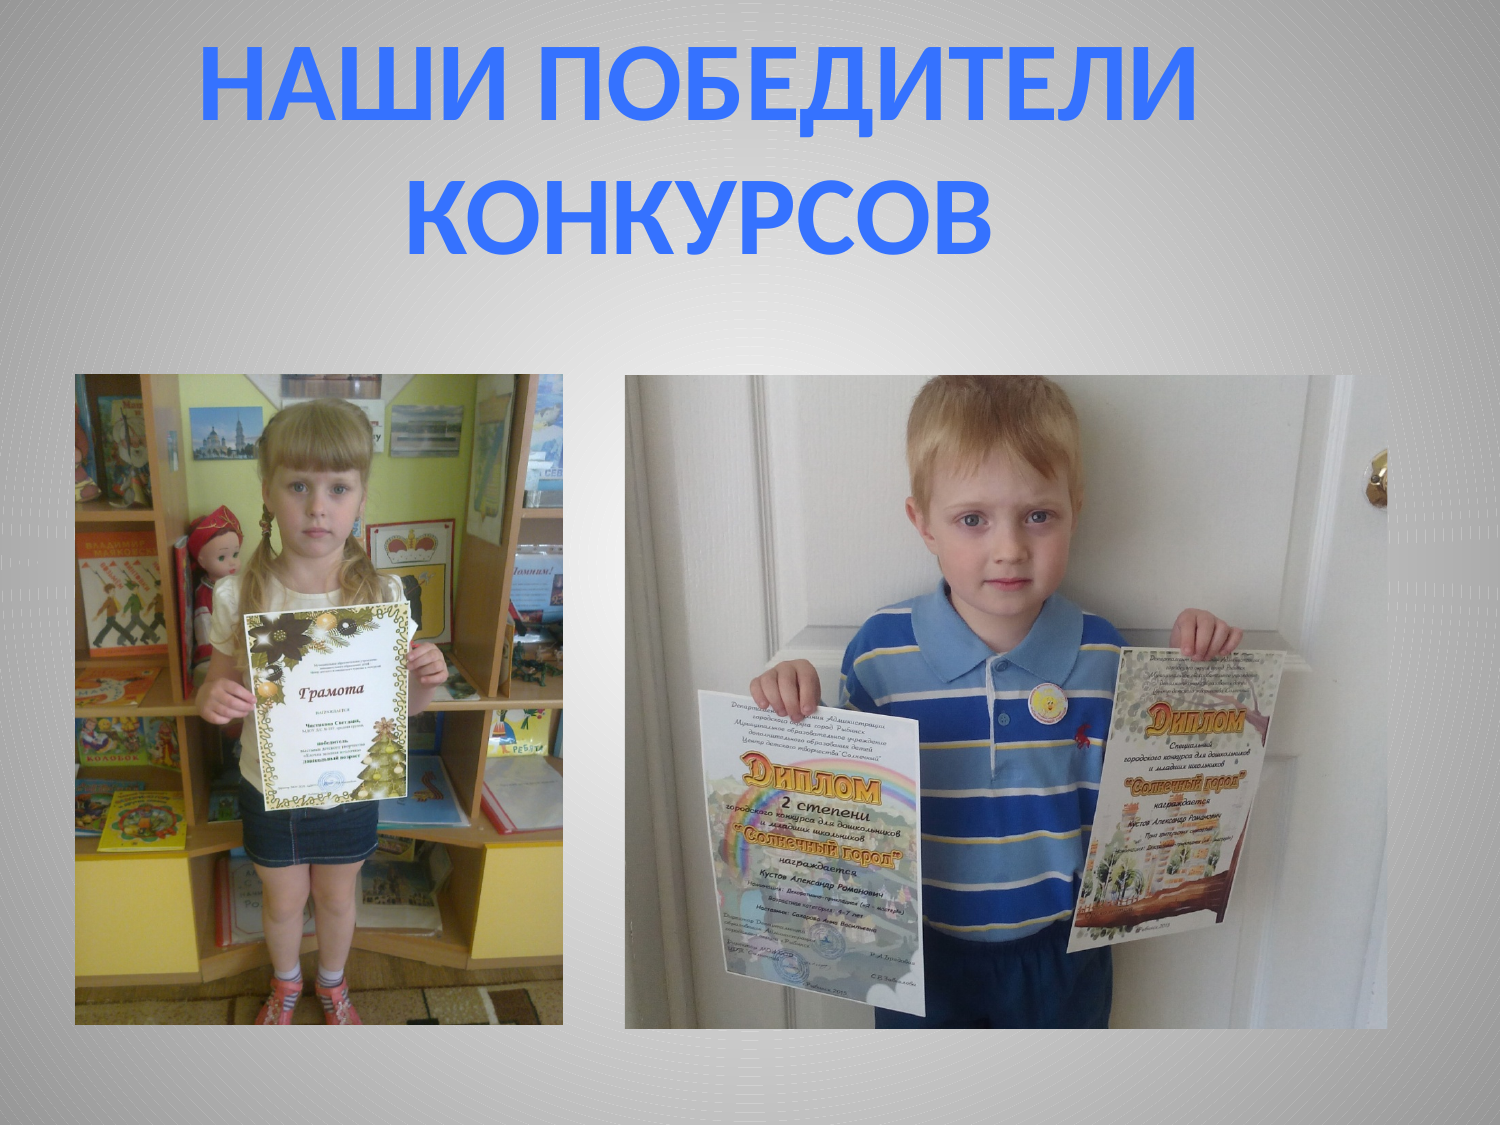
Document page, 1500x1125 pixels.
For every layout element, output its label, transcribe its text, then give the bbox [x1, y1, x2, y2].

text_box Наши победители конкурсов [0, 0, 1450, 285]
picture [74, 374, 563, 1026]
picture [624, 374, 1388, 1029]
